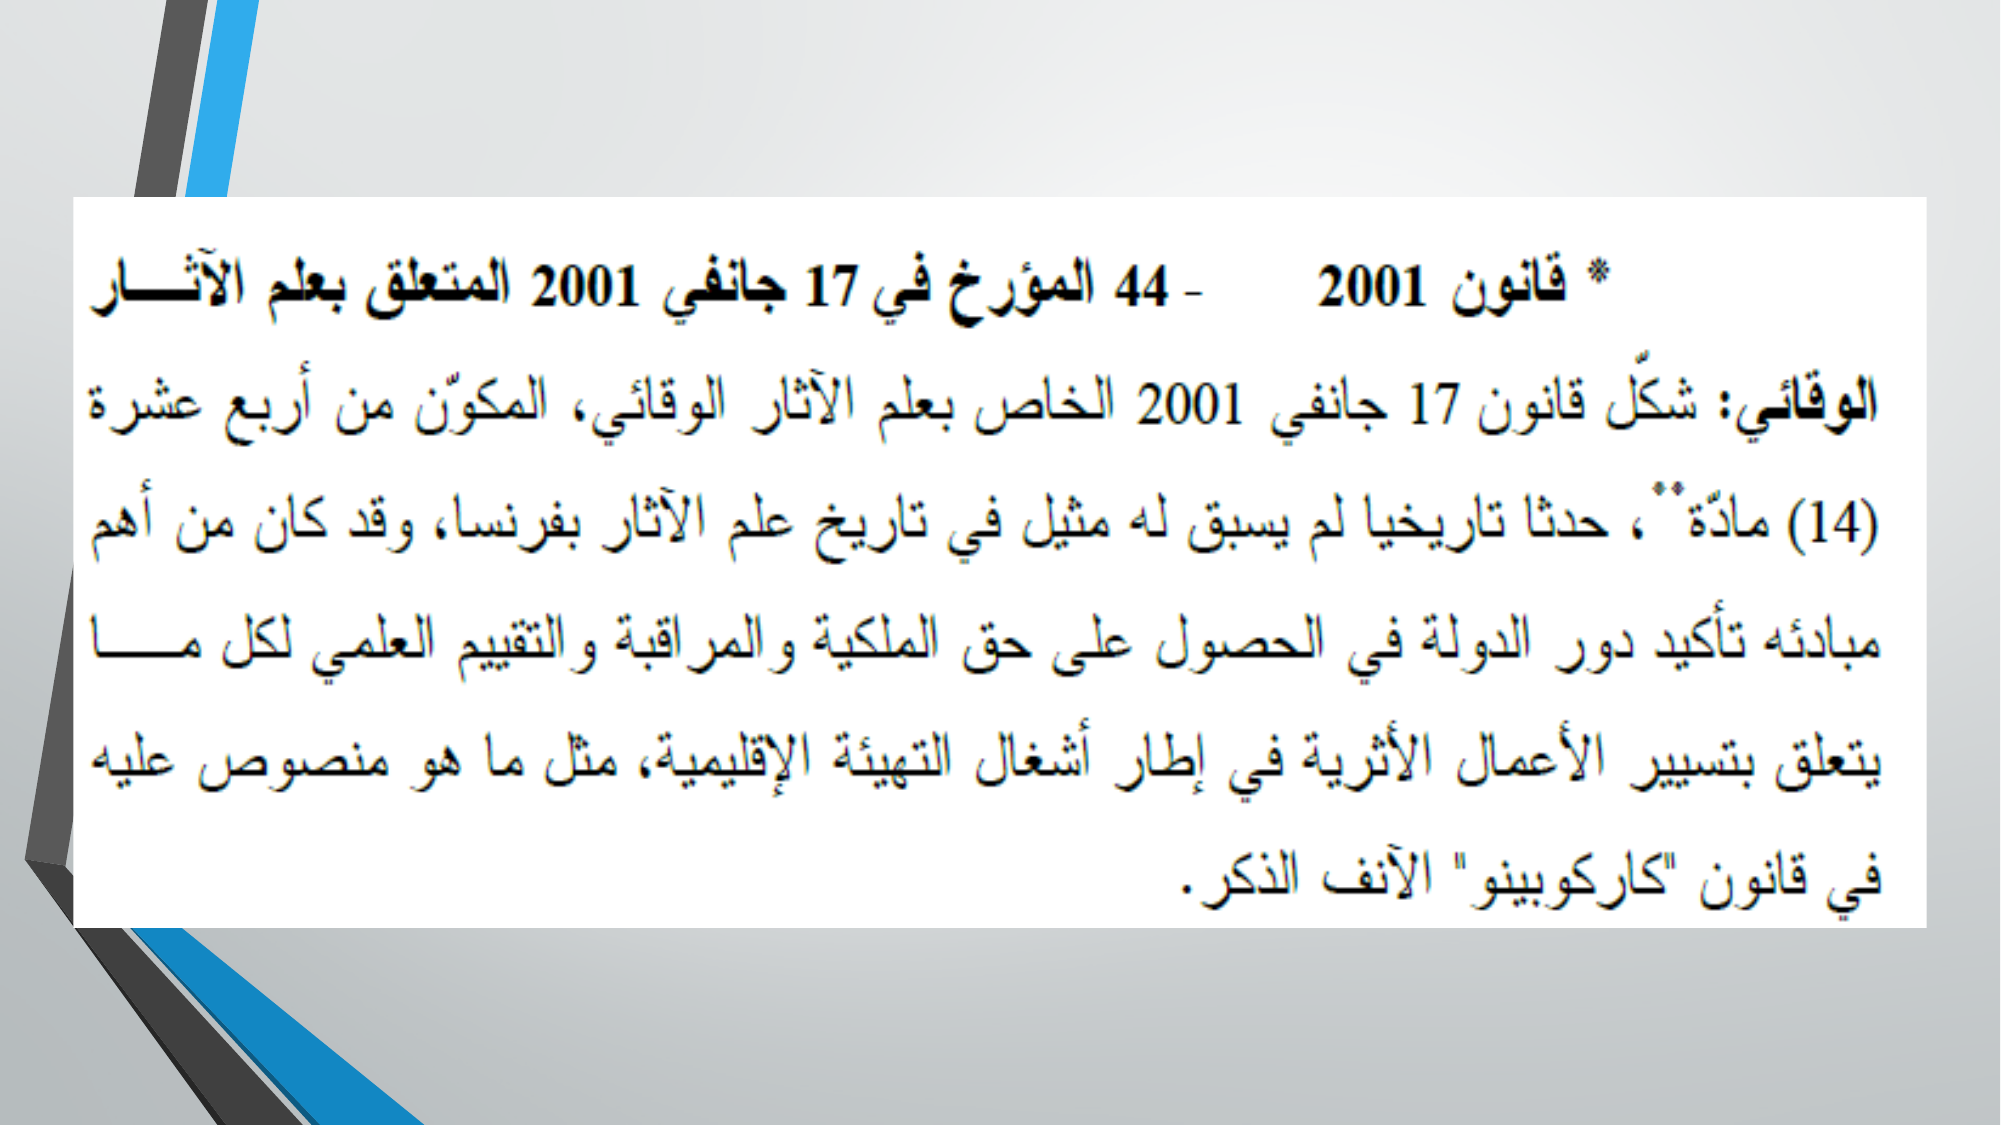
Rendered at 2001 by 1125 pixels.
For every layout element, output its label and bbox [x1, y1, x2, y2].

picture [73, 197, 1927, 928]
